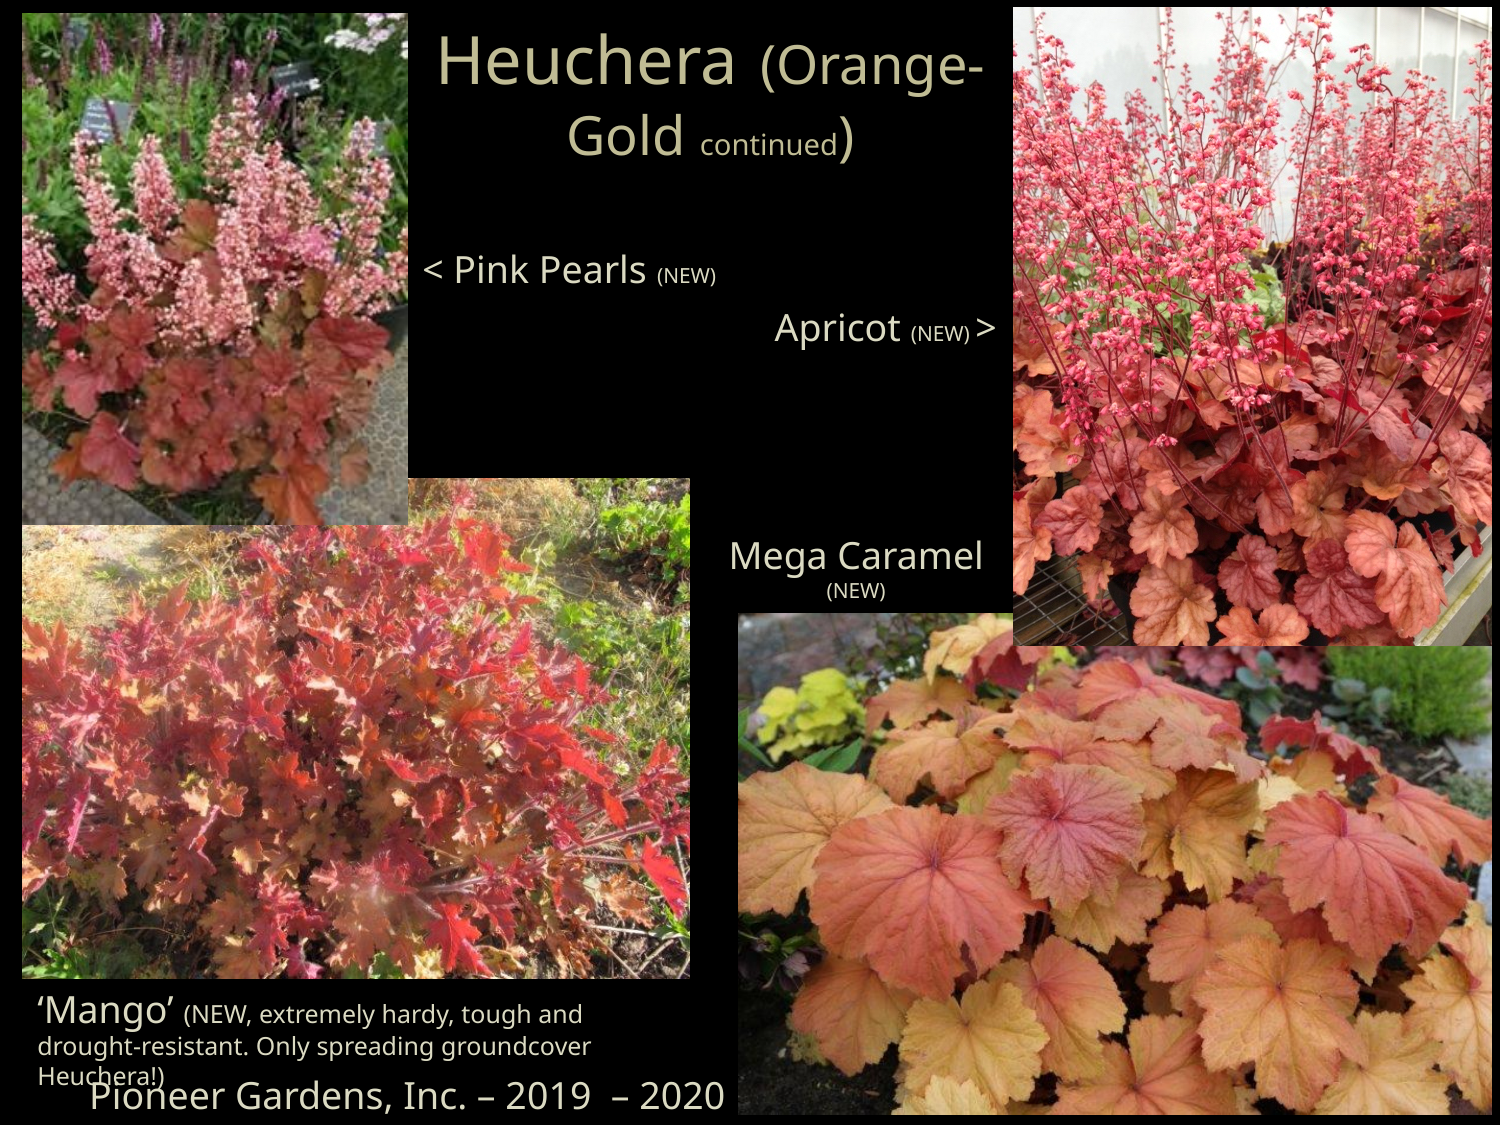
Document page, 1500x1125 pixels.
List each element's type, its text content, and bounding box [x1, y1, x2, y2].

text_box Mega Caramel (NEW) [710, 525, 1002, 610]
text_box Pioneer Gardens, Inc. – 2019 – 2020 [0, 1064, 1158, 1124]
title Heuchera (Orange-Gold continued) [407, 3, 1014, 166]
text_box Apricot (NEW) > [738, 296, 1007, 356]
text_box < Pink Pearls (NEW) [413, 239, 732, 344]
picture [738, 7, 1492, 1115]
picture [22, 13, 690, 979]
text_box ‘Mango’ (NEW, extremely hardy, tough and drought-resistant. Only spreading groundcover Heuchera!) [22, 986, 690, 1064]
